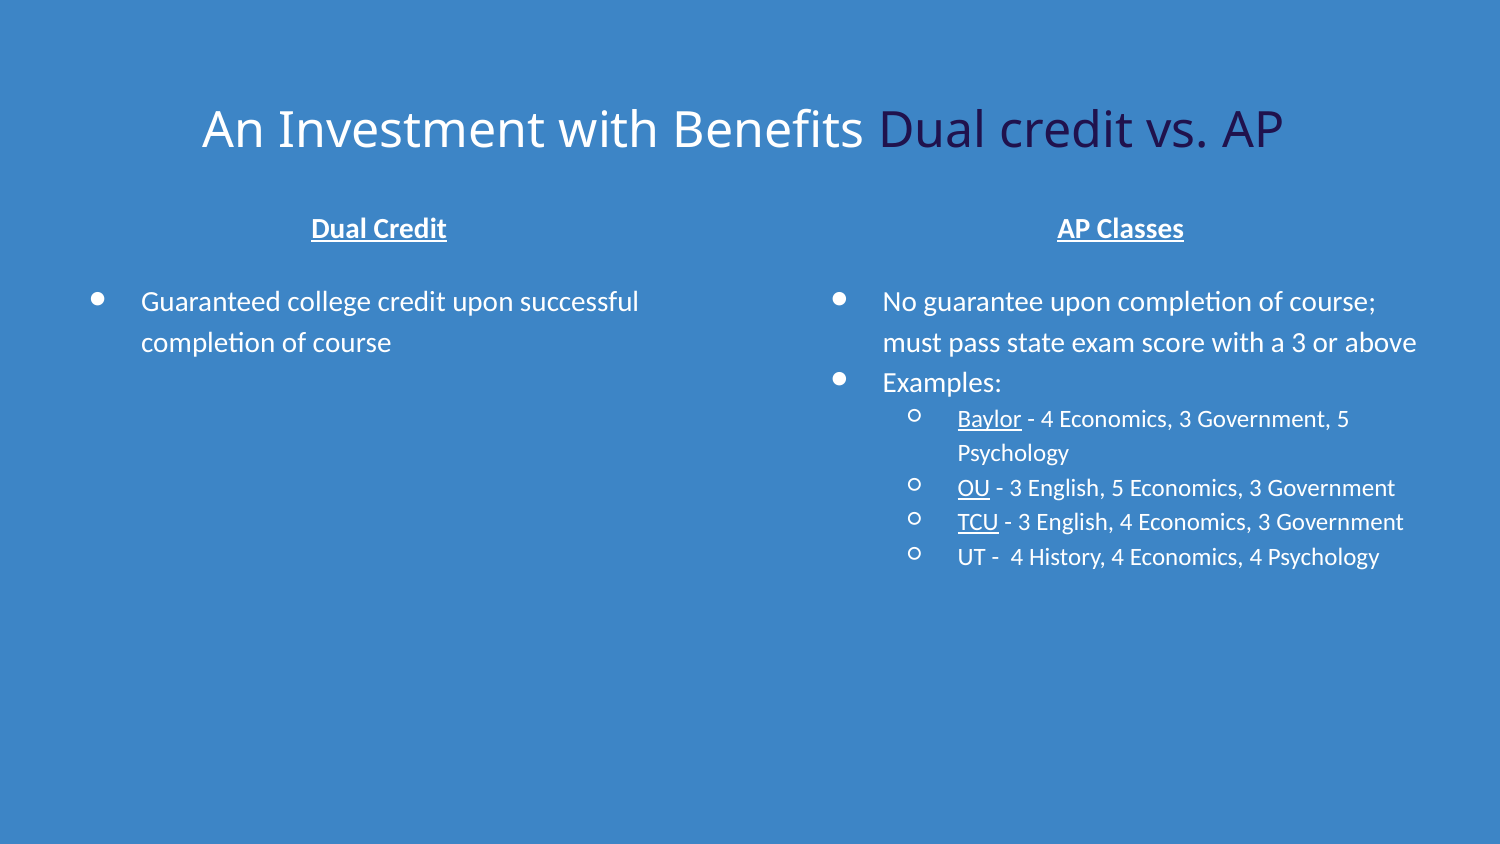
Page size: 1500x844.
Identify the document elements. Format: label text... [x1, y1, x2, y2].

title An Investment with Benefits Dual credit vs. AP [51, 72, 1449, 167]
list Dual Credit Guaranteed college credit upon successful completion of course [51, 189, 708, 750]
list AP Classes No guarantee upon completion of course; must pass state exam score with a 3 or above Examples: Baylor - 4 Economics, 3 Government, 5 Psychology OU - 3 English, 5 Economics, 3 Government TCU - 3 English, 4 Economics, 3 Government UT - 4 History, 4 Economics, 4 Psychology [792, 189, 1449, 750]
